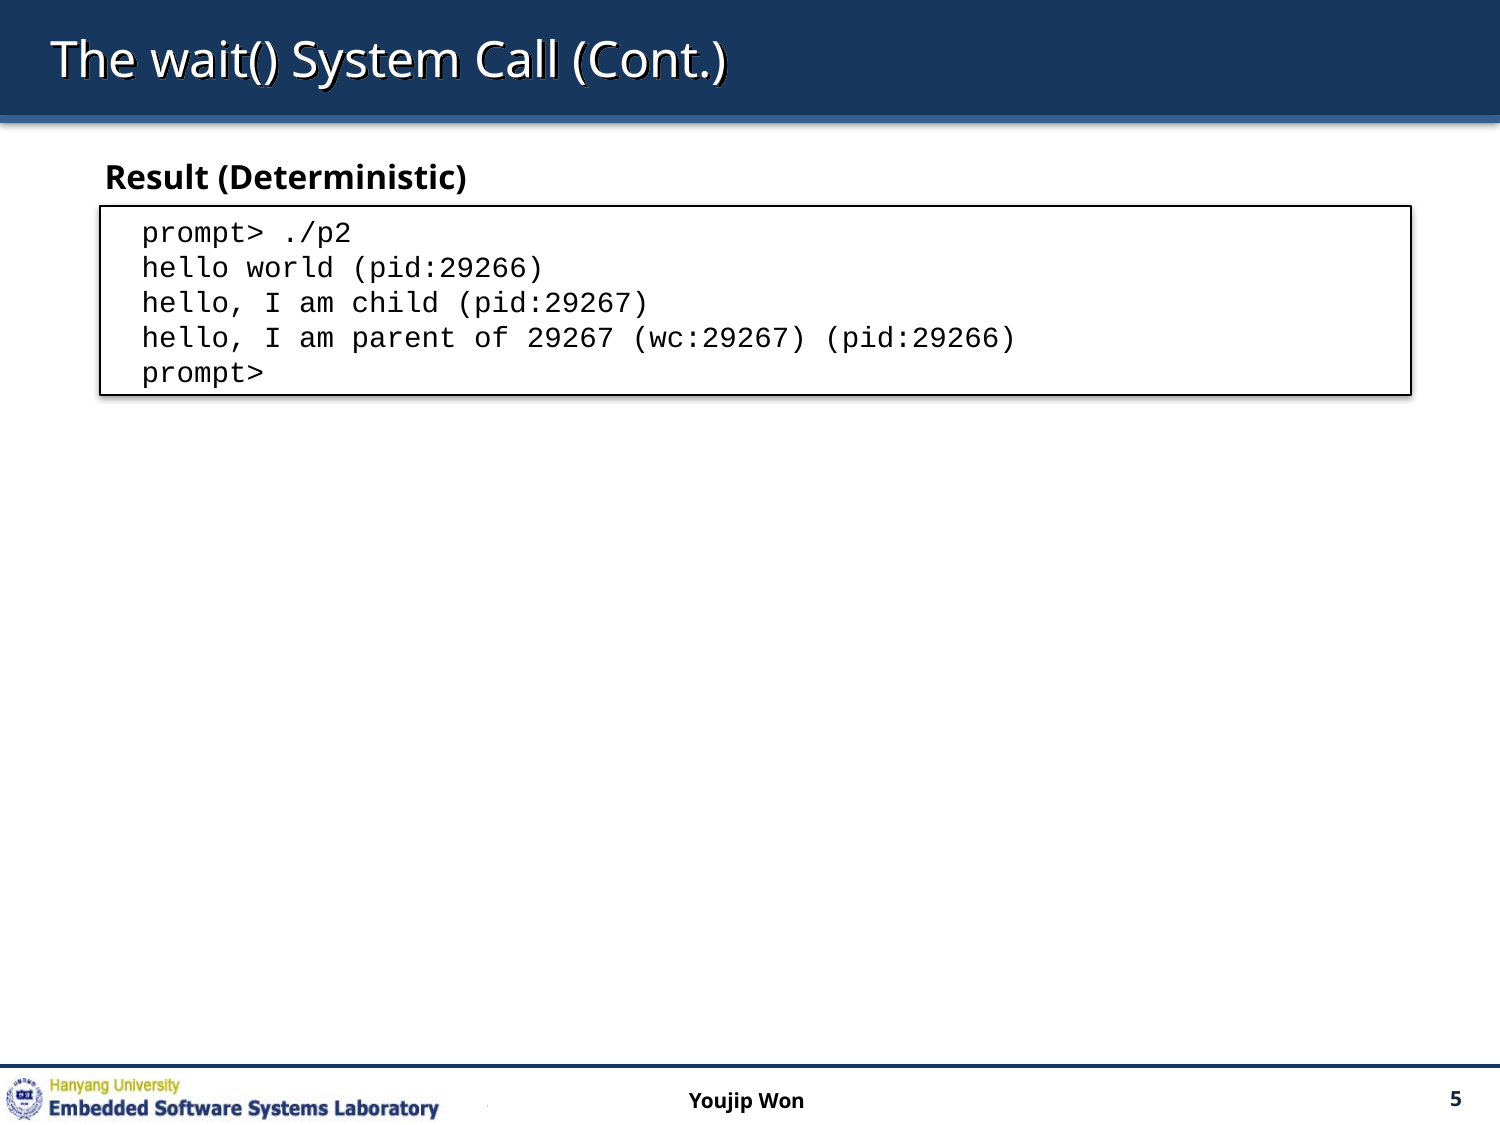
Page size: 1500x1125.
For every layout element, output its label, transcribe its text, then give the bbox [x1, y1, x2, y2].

footer Youjip Won [497, 1079, 997, 1117]
text_box Result (Deterministic) [89, 148, 526, 204]
text_box prompt> ./p2 hello world (pid:29266) hello, I am child (pid:29267) hello, I am parent of 29267 (wc:29267) (pid:29266) prompt> [97, 202, 1414, 398]
slide_number 5 [1306, 1081, 1483, 1118]
title The wait() System Call (Cont.) [34, 8, 1477, 106]
picture [6, 1078, 488, 1122]
